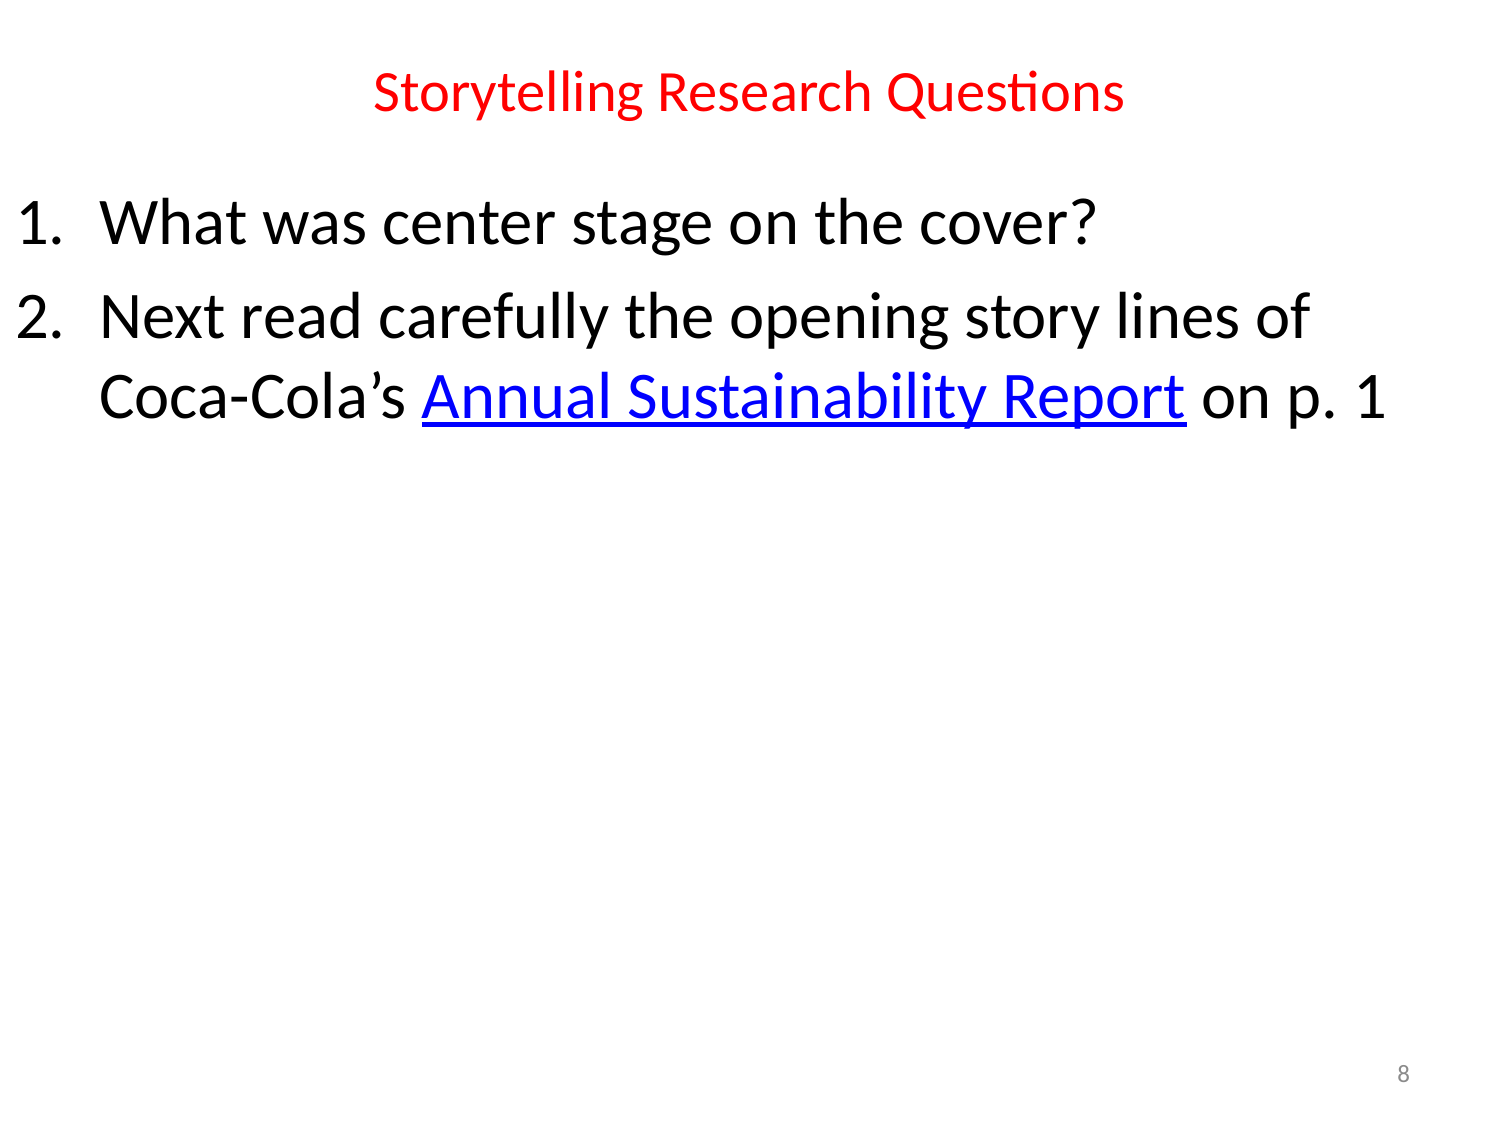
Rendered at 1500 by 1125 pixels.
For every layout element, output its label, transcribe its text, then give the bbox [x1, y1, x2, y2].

slide_number 8 [1074, 1042, 1425, 1103]
list What was center stage on the cover? Next read carefully the opening story lines of Coca-Cola’s Annual Sustainability Report on p. 1 [0, 170, 1474, 1103]
title Storytelling Research Questions [75, 45, 1425, 131]
